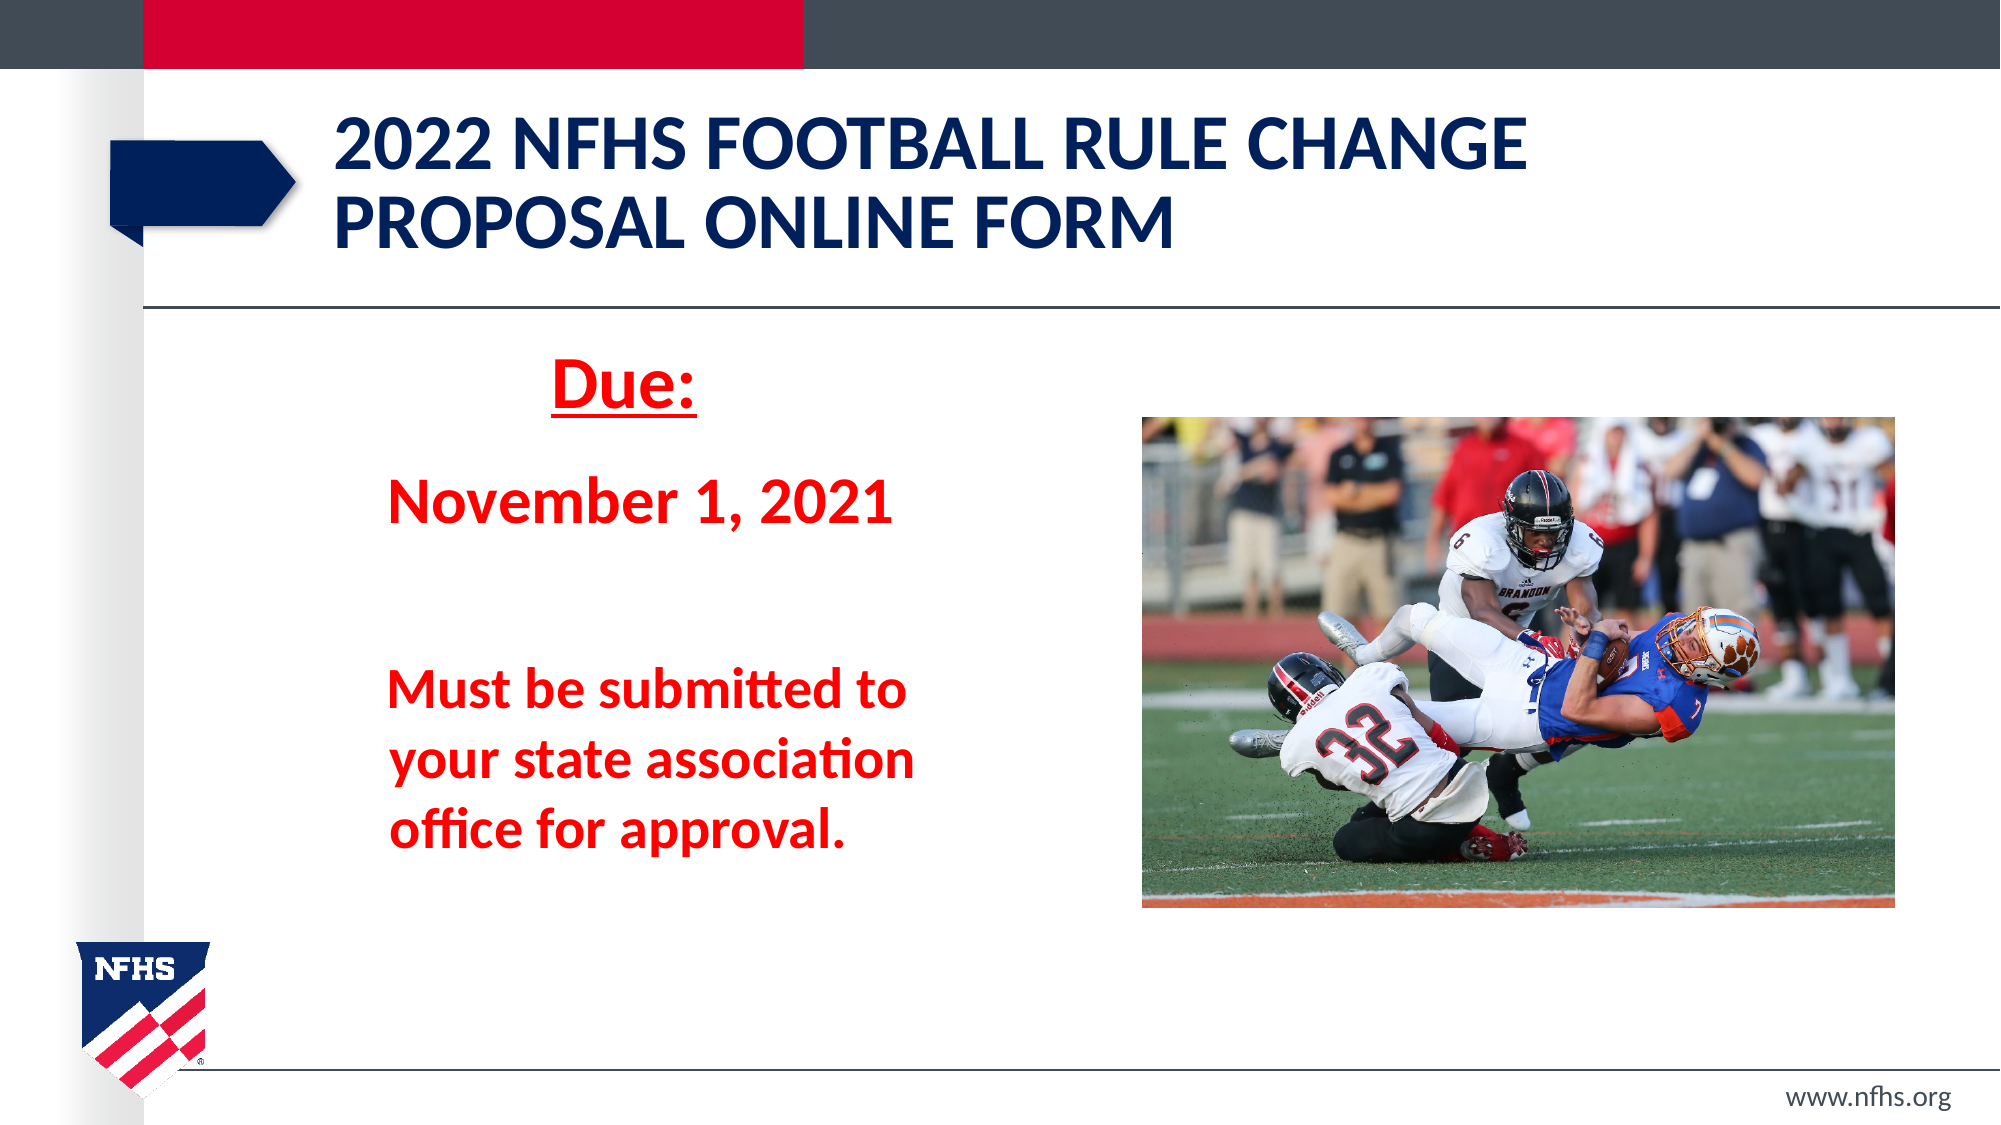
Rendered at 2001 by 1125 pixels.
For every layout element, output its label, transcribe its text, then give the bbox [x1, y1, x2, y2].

picture [1141, 417, 1895, 908]
picture [76, 942, 210, 1099]
footer www.nfhs.org [1639, 1070, 1967, 1119]
title 2022 nfhs football rule change proposal online form [318, 85, 1964, 285]
list Due: November 1, 2021 Must be submitted to your state association office for approval. [318, 326, 965, 1039]
